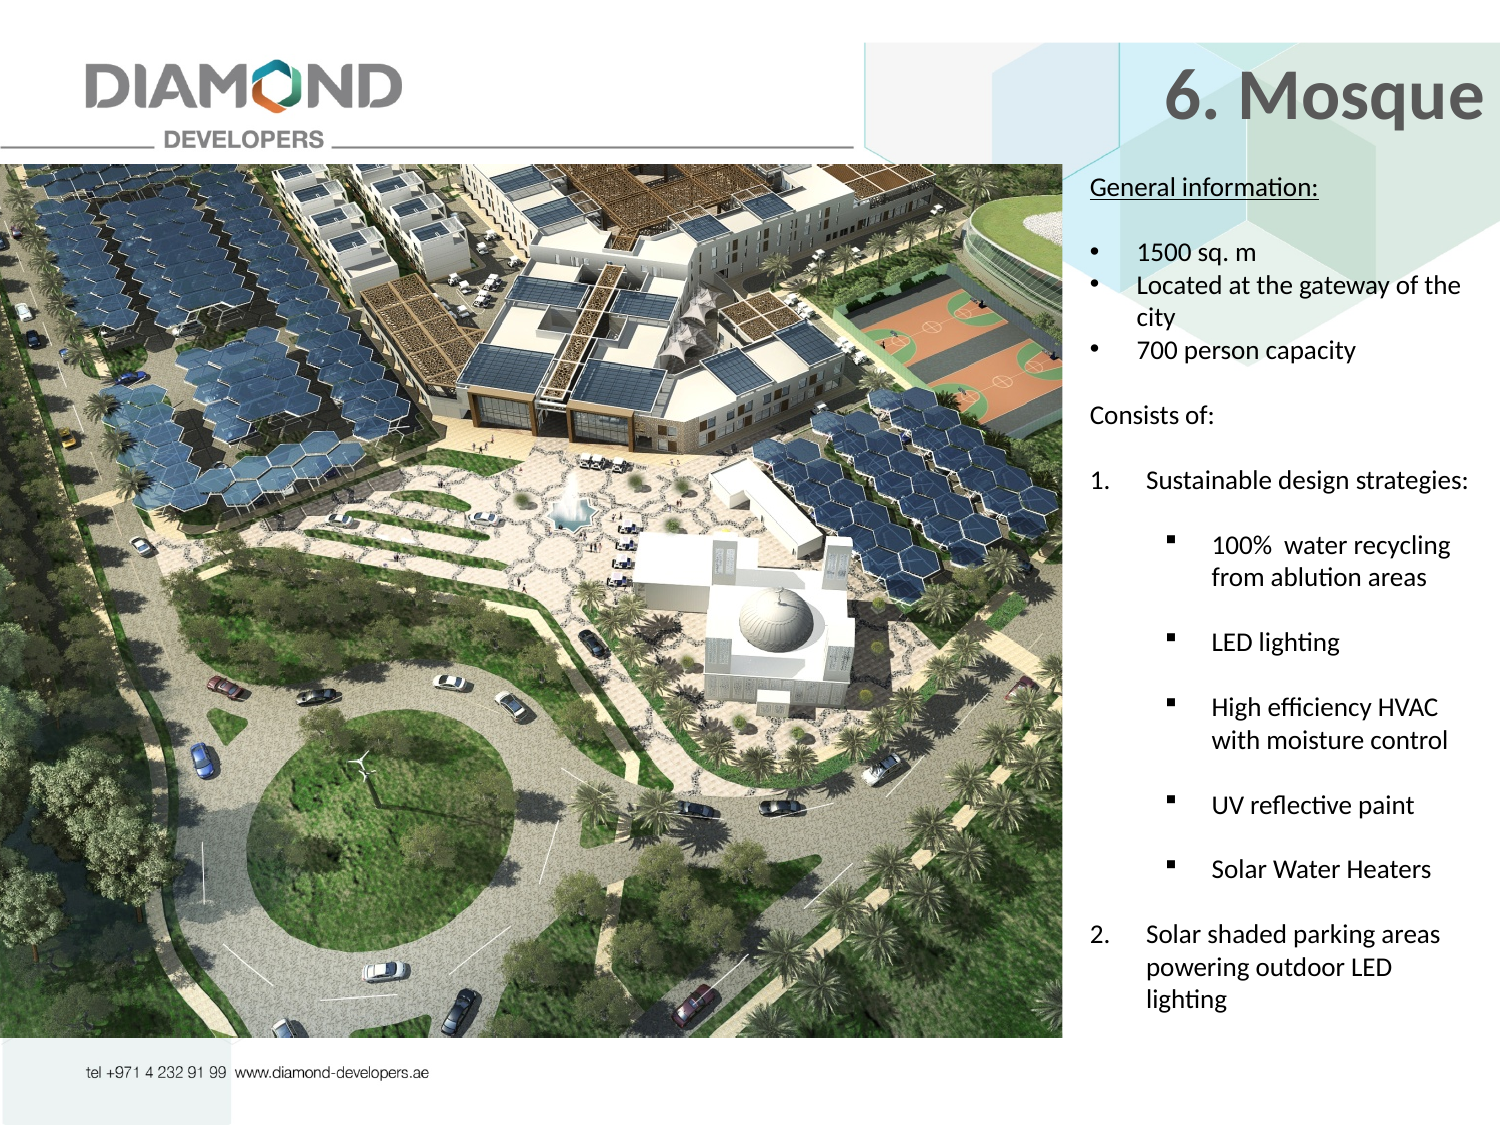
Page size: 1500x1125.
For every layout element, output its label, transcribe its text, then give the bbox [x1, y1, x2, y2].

text_box General information: 1500 sq. m Located at the gateway of the city 700 person capacity Consists of: Sustainable design strategies: 100% water recycling from ablution areas LED lighting High efficiency HVAC with moisture control UV reflective paint Solar Water Heaters Solar shaded parking areas powering outdoor LED lighting [1074, 162, 1488, 1067]
title 6. Mosque [431, 54, 1500, 126]
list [0, 164, 1063, 1038]
picture [0, 43, 1500, 1125]
